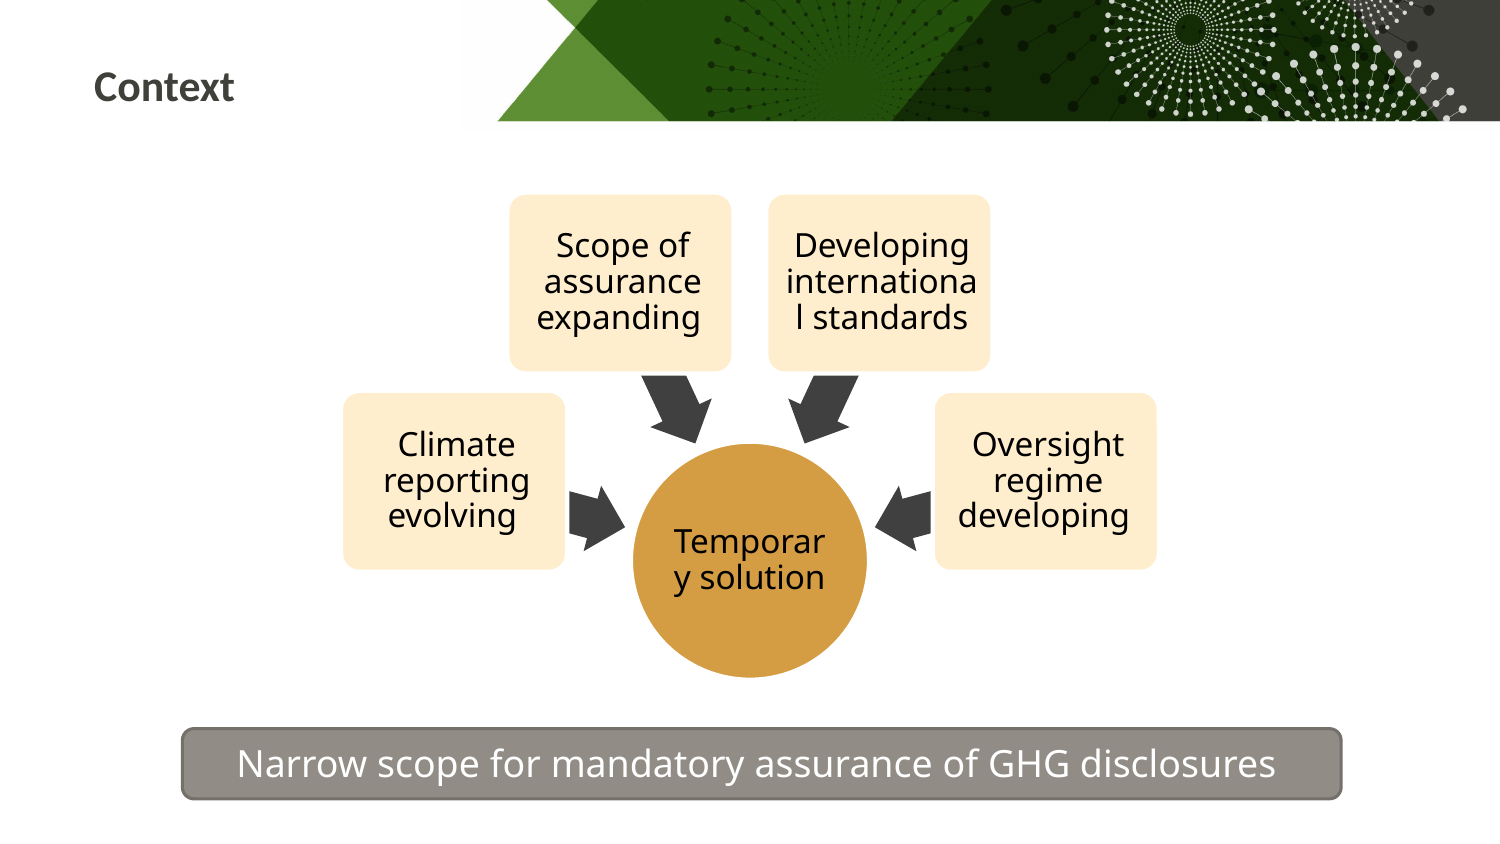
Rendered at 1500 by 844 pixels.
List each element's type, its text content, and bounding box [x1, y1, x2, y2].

title Context [79, 50, 1082, 166]
picture [459, 0, 1500, 131]
text_box Narrow scope for mandatory assurance of GHG disclosures [182, 728, 1342, 799]
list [248, 192, 1252, 681]
